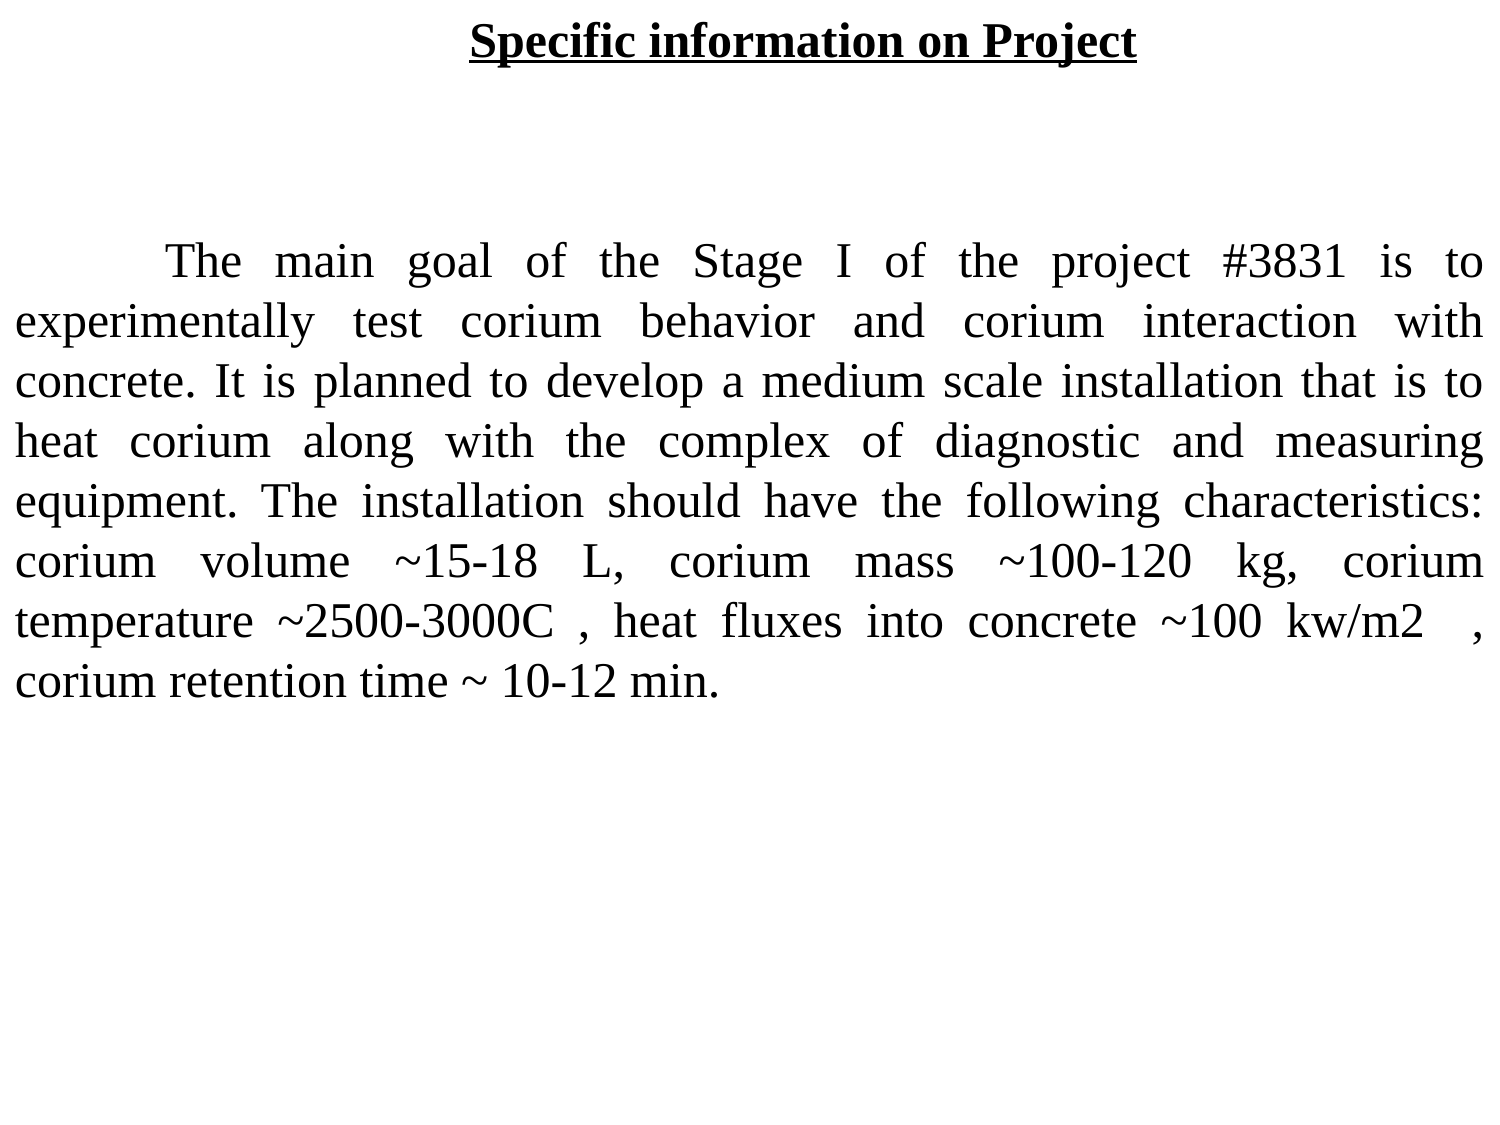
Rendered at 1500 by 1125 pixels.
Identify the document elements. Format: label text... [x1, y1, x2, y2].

text_box Specific information on Project [454, 0, 1153, 75]
text_box The main goal of the Stage I of the project #3831 is to experimentally test corium behavior and corium interaction with concrete. It is planned to develop a medium scale installation that is to heat corium along with the complex of diagnostic and measuring equipment. The installation should have the following characteristics: corium volume ~15-18 L, corium mass ~100-120 kg, corium temperature ~2500-3000С , heat fluxes into concrete ~100 kw/m2 , corium retention time ~ 10-12 min. [0, 219, 1500, 715]
